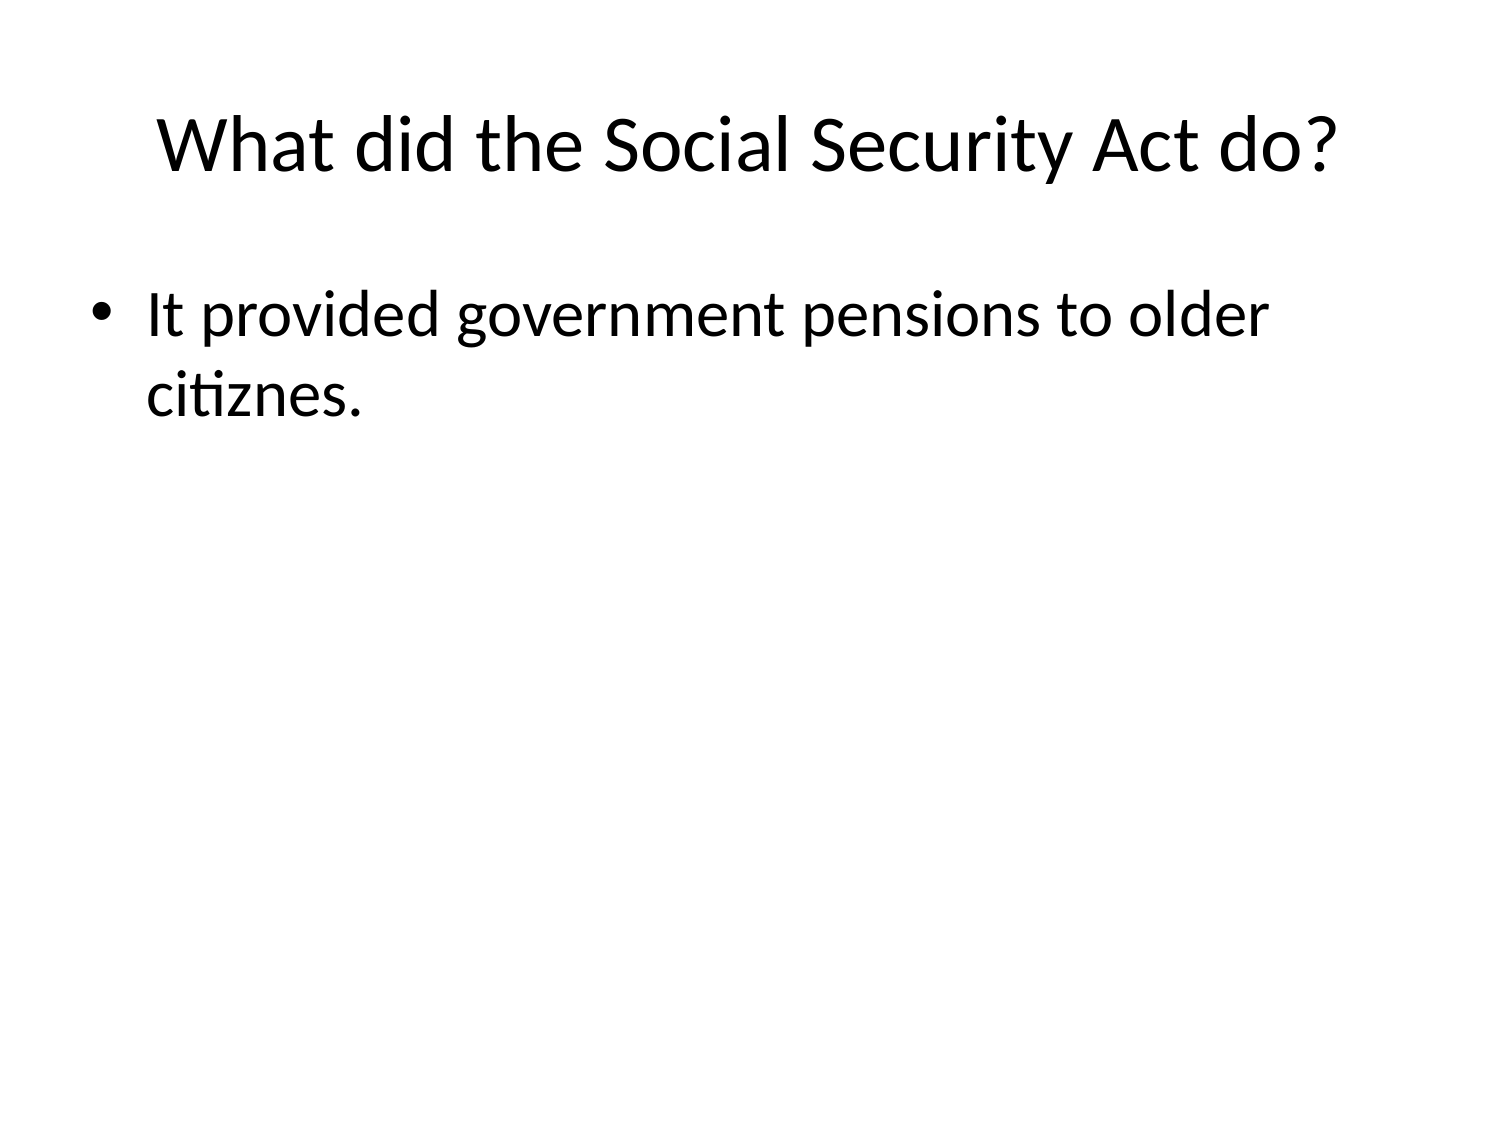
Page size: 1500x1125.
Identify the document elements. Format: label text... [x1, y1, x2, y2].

list It provided government pensions to older citiznes. [75, 262, 1425, 1005]
title What did the Social Security Act do? [75, 45, 1425, 233]
